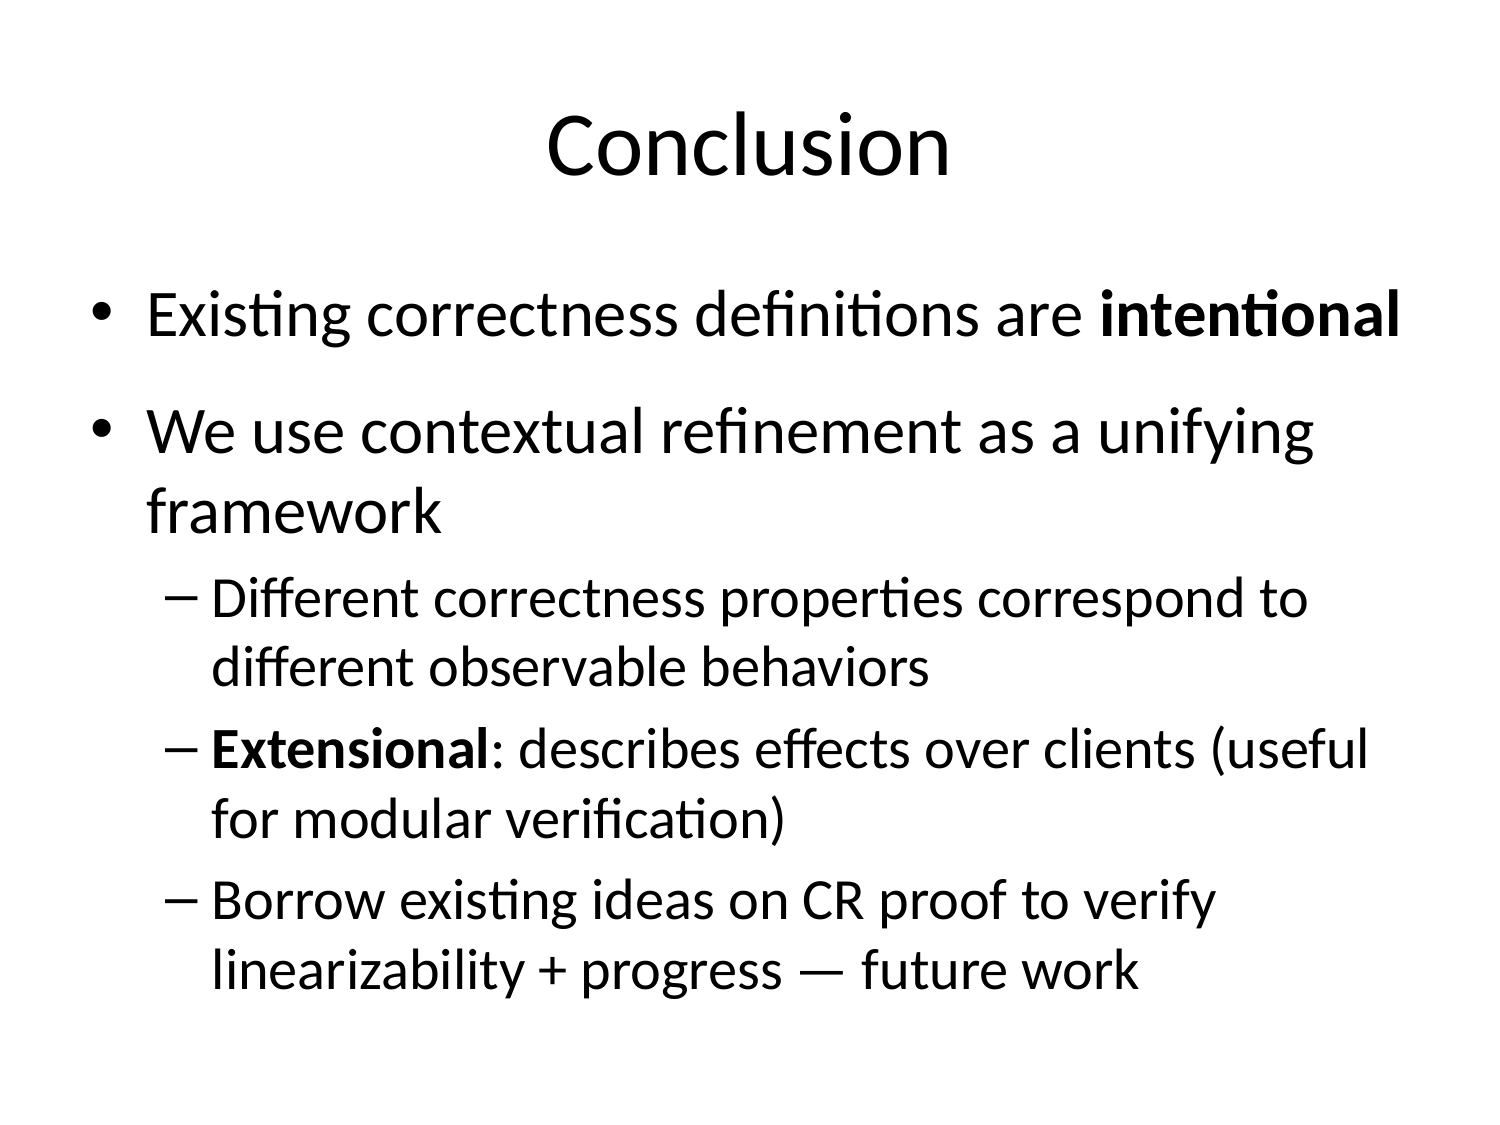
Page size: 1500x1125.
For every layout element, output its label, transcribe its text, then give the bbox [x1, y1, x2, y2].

title Conclusion [75, 45, 1425, 233]
list Existing correctness definitions are intentional We use contextual refinement as a unifying framework Different correctness properties correspond to different observable behaviors Extensional: describes effects over clients (useful for modular verification) Borrow existing ideas on CR proof to verify linearizability + progress — future work [75, 262, 1425, 1047]
